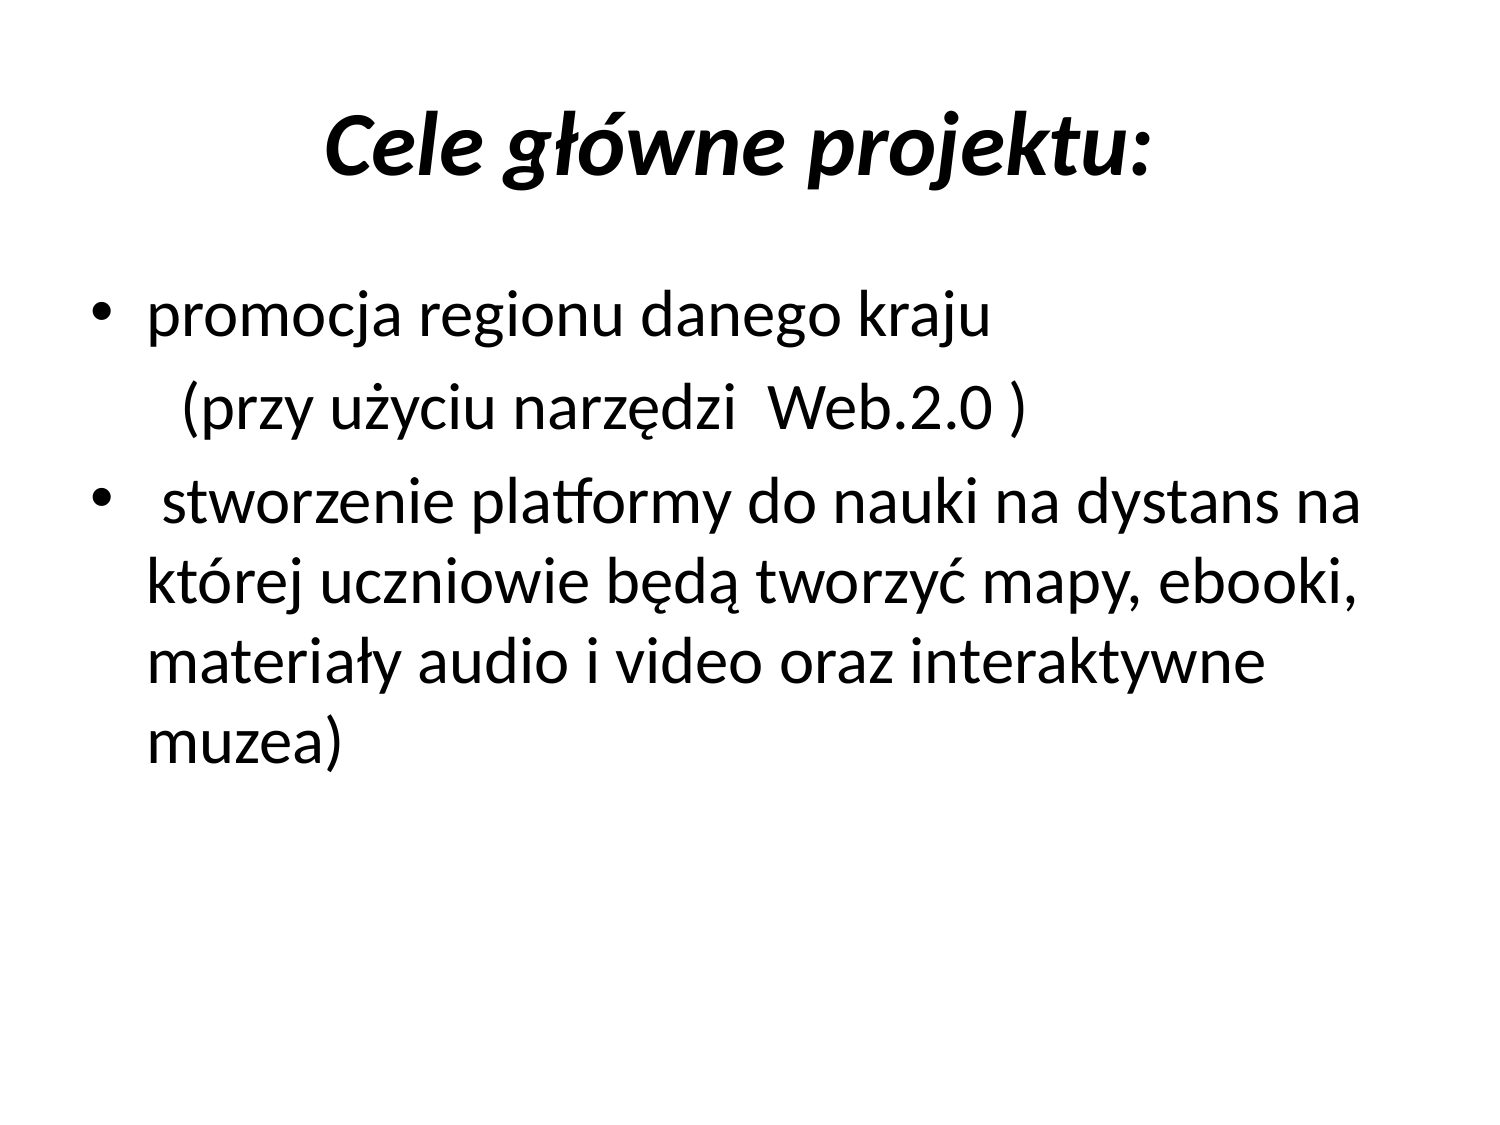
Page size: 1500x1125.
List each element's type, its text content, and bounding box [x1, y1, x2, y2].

list promocja regionu danego kraju (przy użyciu narzędzi Web.2.0 ) stworzenie platformy do nauki na dystans na której uczniowie będą tworzyć mapy, ebooki, materiały audio i video oraz interaktywne muzea) [75, 262, 1425, 1005]
title Cele główne projektu: [75, 45, 1425, 233]
